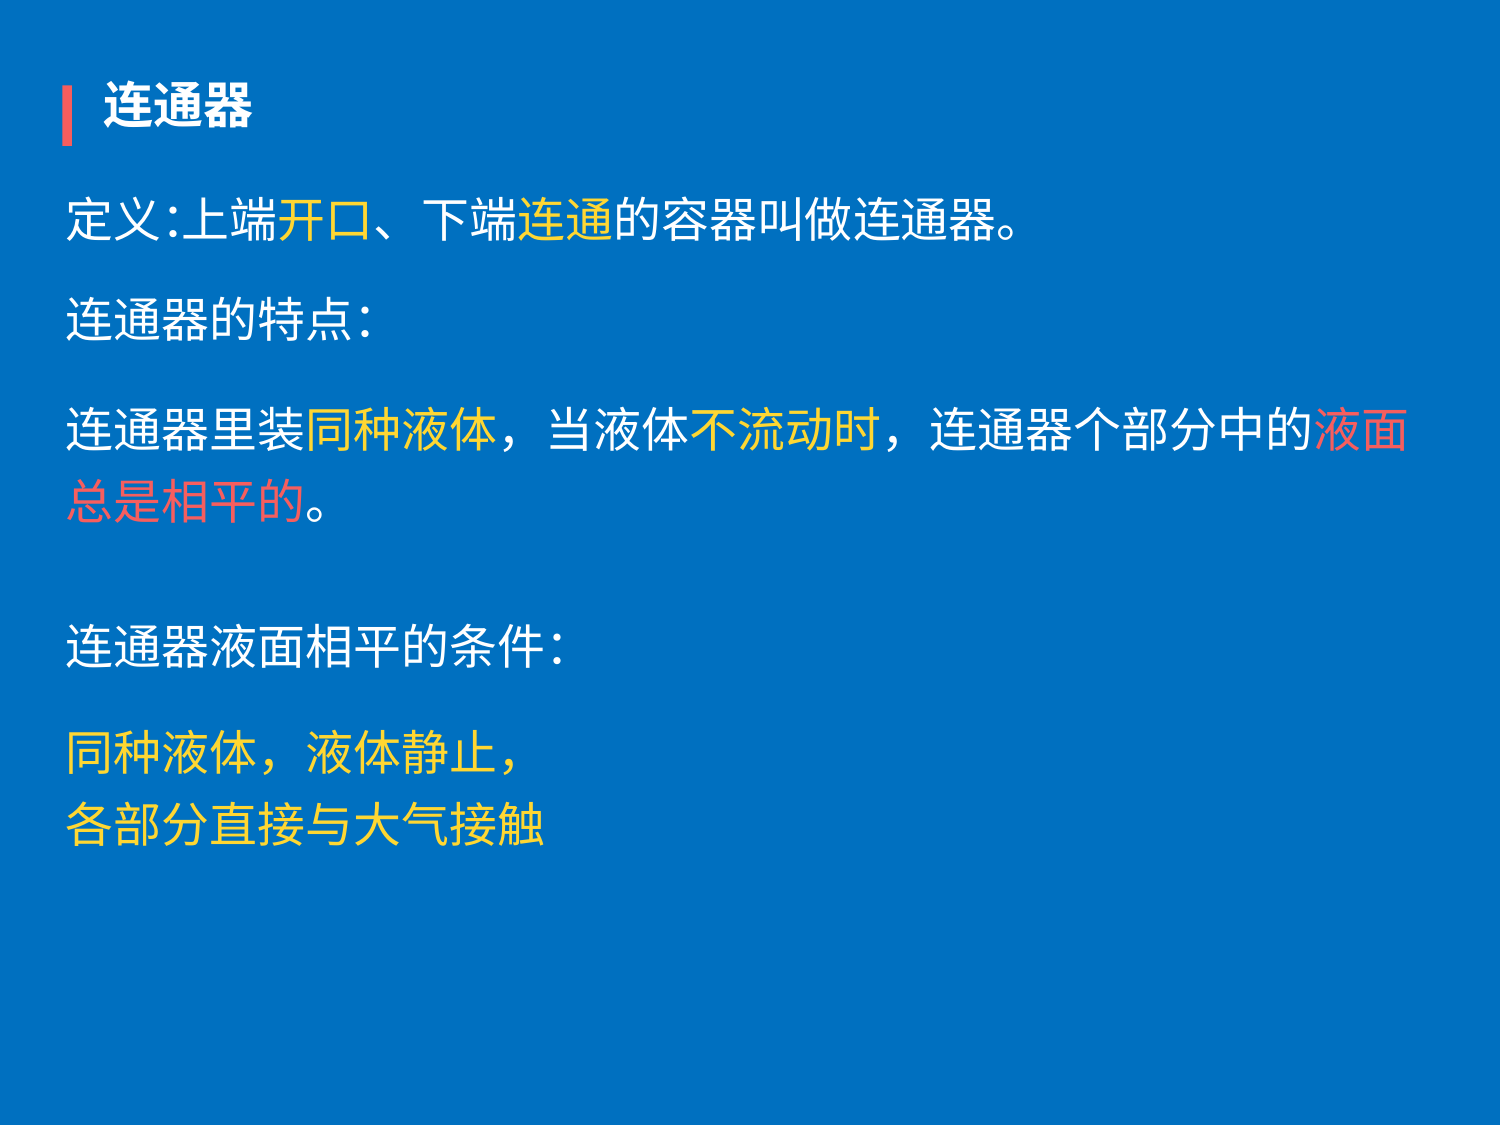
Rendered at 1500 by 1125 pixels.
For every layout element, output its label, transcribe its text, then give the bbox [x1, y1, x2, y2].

text_box 上端开口、下端连通的容器叫做连通器。 [181, 174, 1152, 247]
text_box 连通器液面相平的条件： [65, 602, 774, 674]
text_box 连通器里装同种液体，当液体不流动时，连通器个部分中的液面总是相平的。 [65, 385, 1427, 529]
text_box [62, 85, 72, 146]
text_box 同种液体，液体静止， 各部分直接与大气接触 [65, 722, 1259, 853]
text_box 连通器的特点： [65, 274, 402, 347]
text_box 连通器 [103, 58, 261, 134]
text_box 定义： [65, 174, 181, 247]
